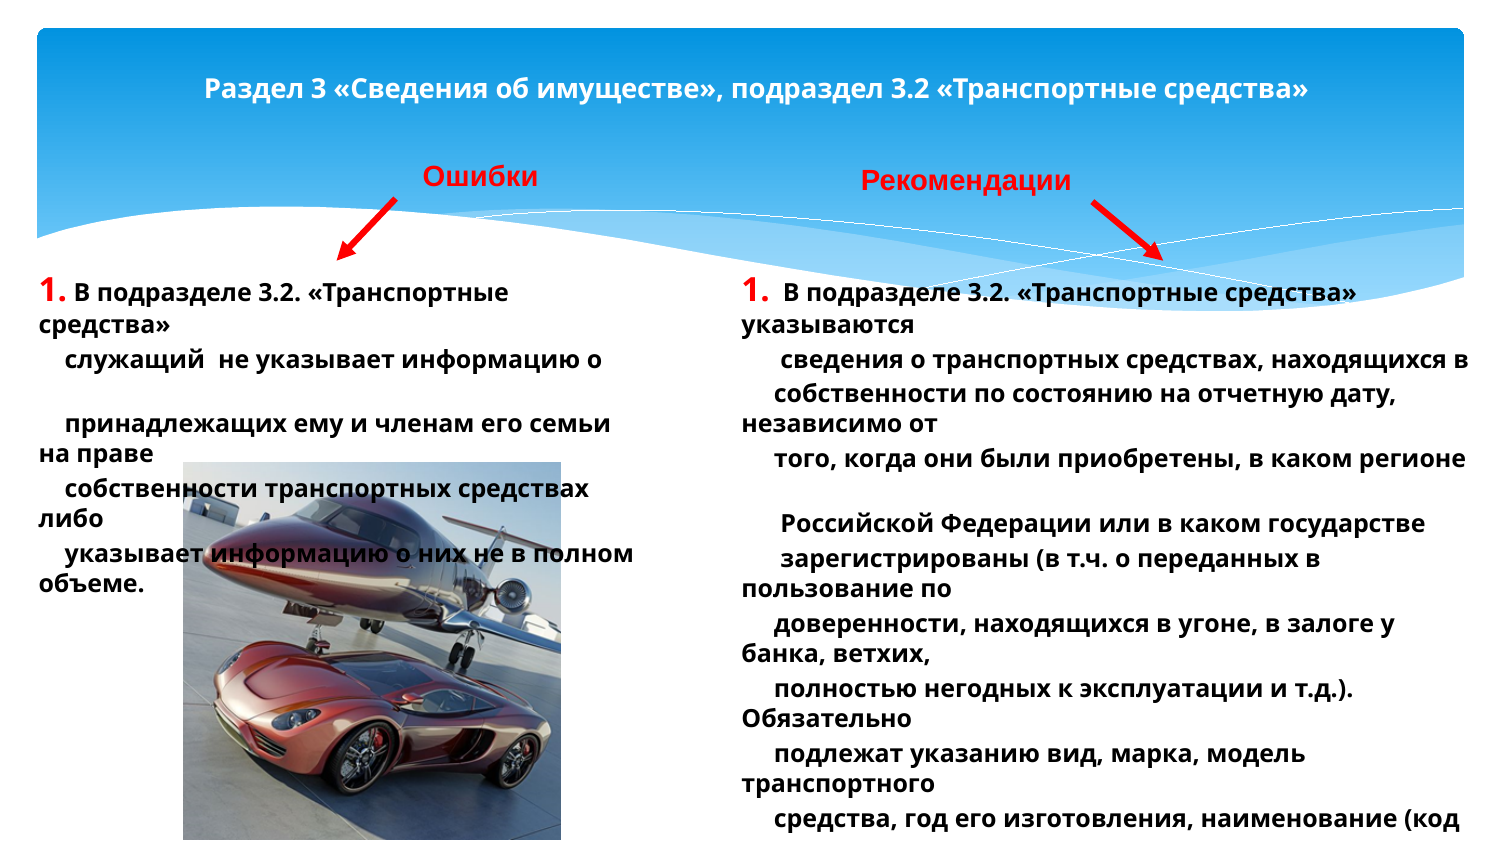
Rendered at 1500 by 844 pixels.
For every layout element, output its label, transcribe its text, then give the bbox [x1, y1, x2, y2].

text_box Рекомендации [846, 154, 1088, 205]
text_box Ошибки [407, 150, 554, 200]
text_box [1092, 201, 1164, 261]
list 1. В подразделе 3.2. «Транспортные средства» указываются сведения о транспортных средствах, находящихся в собственности по состоянию на отчетную дату, независимо от того, когда они были приобретены, в каком регионе Российской Федерации или в каком государстве зарегистрированы (в т.ч. о переданных в пользование по доверенности, находящихся в угоне, в залоге у банка, ветхих, полностью негодных к эксплуатации и т.д.). Обязательно подлежат указанию вид, марка, модель транспортного средства, год его изготовления, наименование (код подразделения) органа внутренних дел, осуществившего его регистрационный учет. [726, 260, 1495, 818]
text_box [336, 198, 396, 261]
title Раздел 3 «Сведения об имуществе», подраздел 3.2 «Транспортные средства» [123, 55, 1388, 119]
picture [182, 462, 562, 840]
list 1. В подразделе 3.2. «Транспортные средства» служащий не указывает информацию о принадлежащих ему и членам его семьи на праве собственности транспортных средствах либо указывает информацию о них не в полном объеме. [23, 260, 650, 509]
